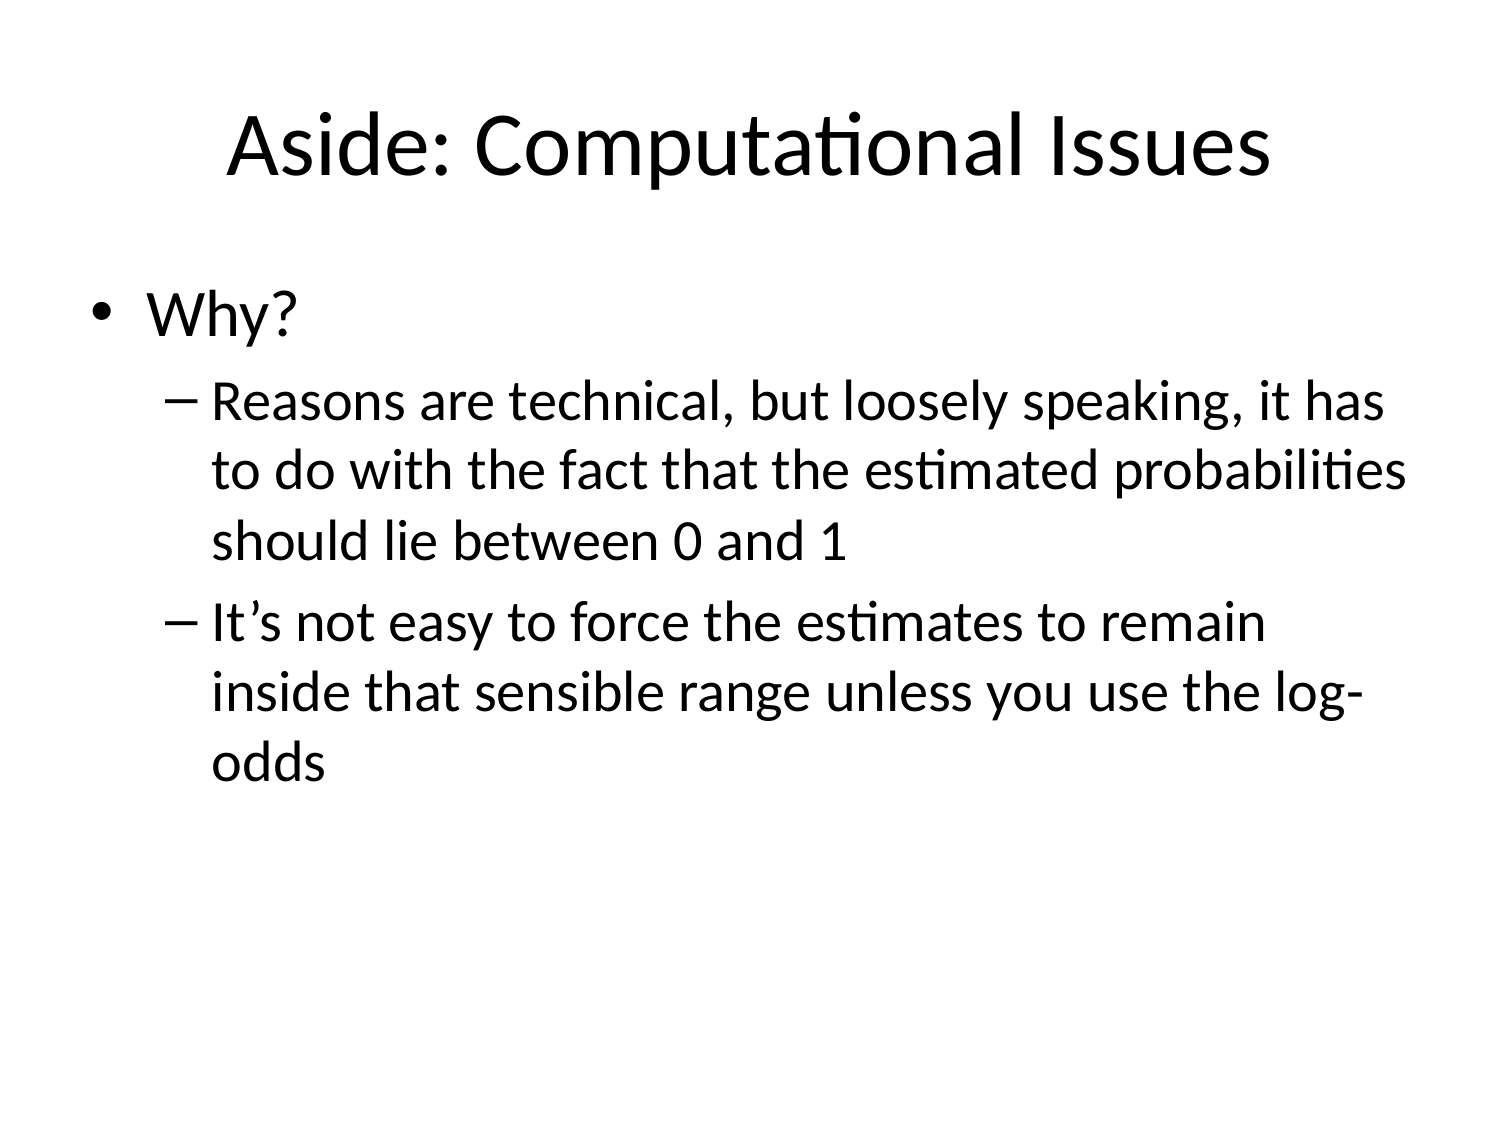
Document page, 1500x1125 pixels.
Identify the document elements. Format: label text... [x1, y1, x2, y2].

list Why? Reasons are technical, but loosely speaking, it has to do with the fact that the estimated probabilities should lie between 0 and 1 It’s not easy to force the estimates to remain inside that sensible range unless you use the log-odds [75, 262, 1425, 1005]
title Aside: Computational Issues [75, 45, 1425, 233]
